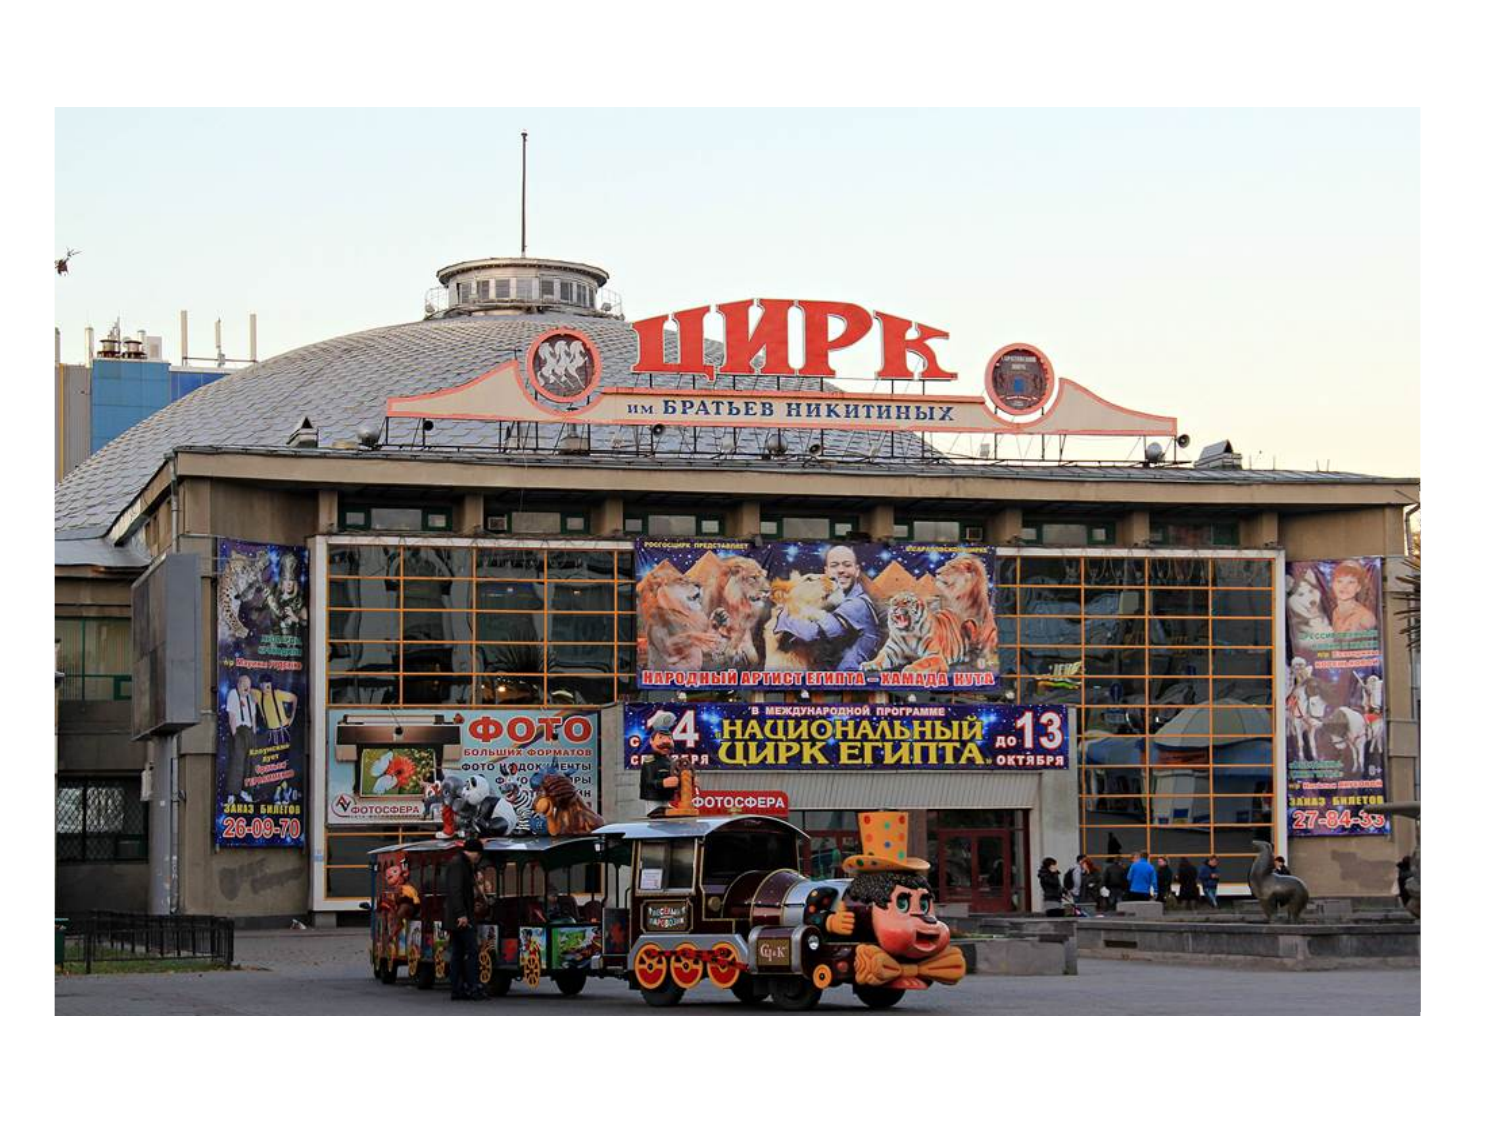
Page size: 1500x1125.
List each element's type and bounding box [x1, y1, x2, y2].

picture [54, 89, 1421, 1017]
